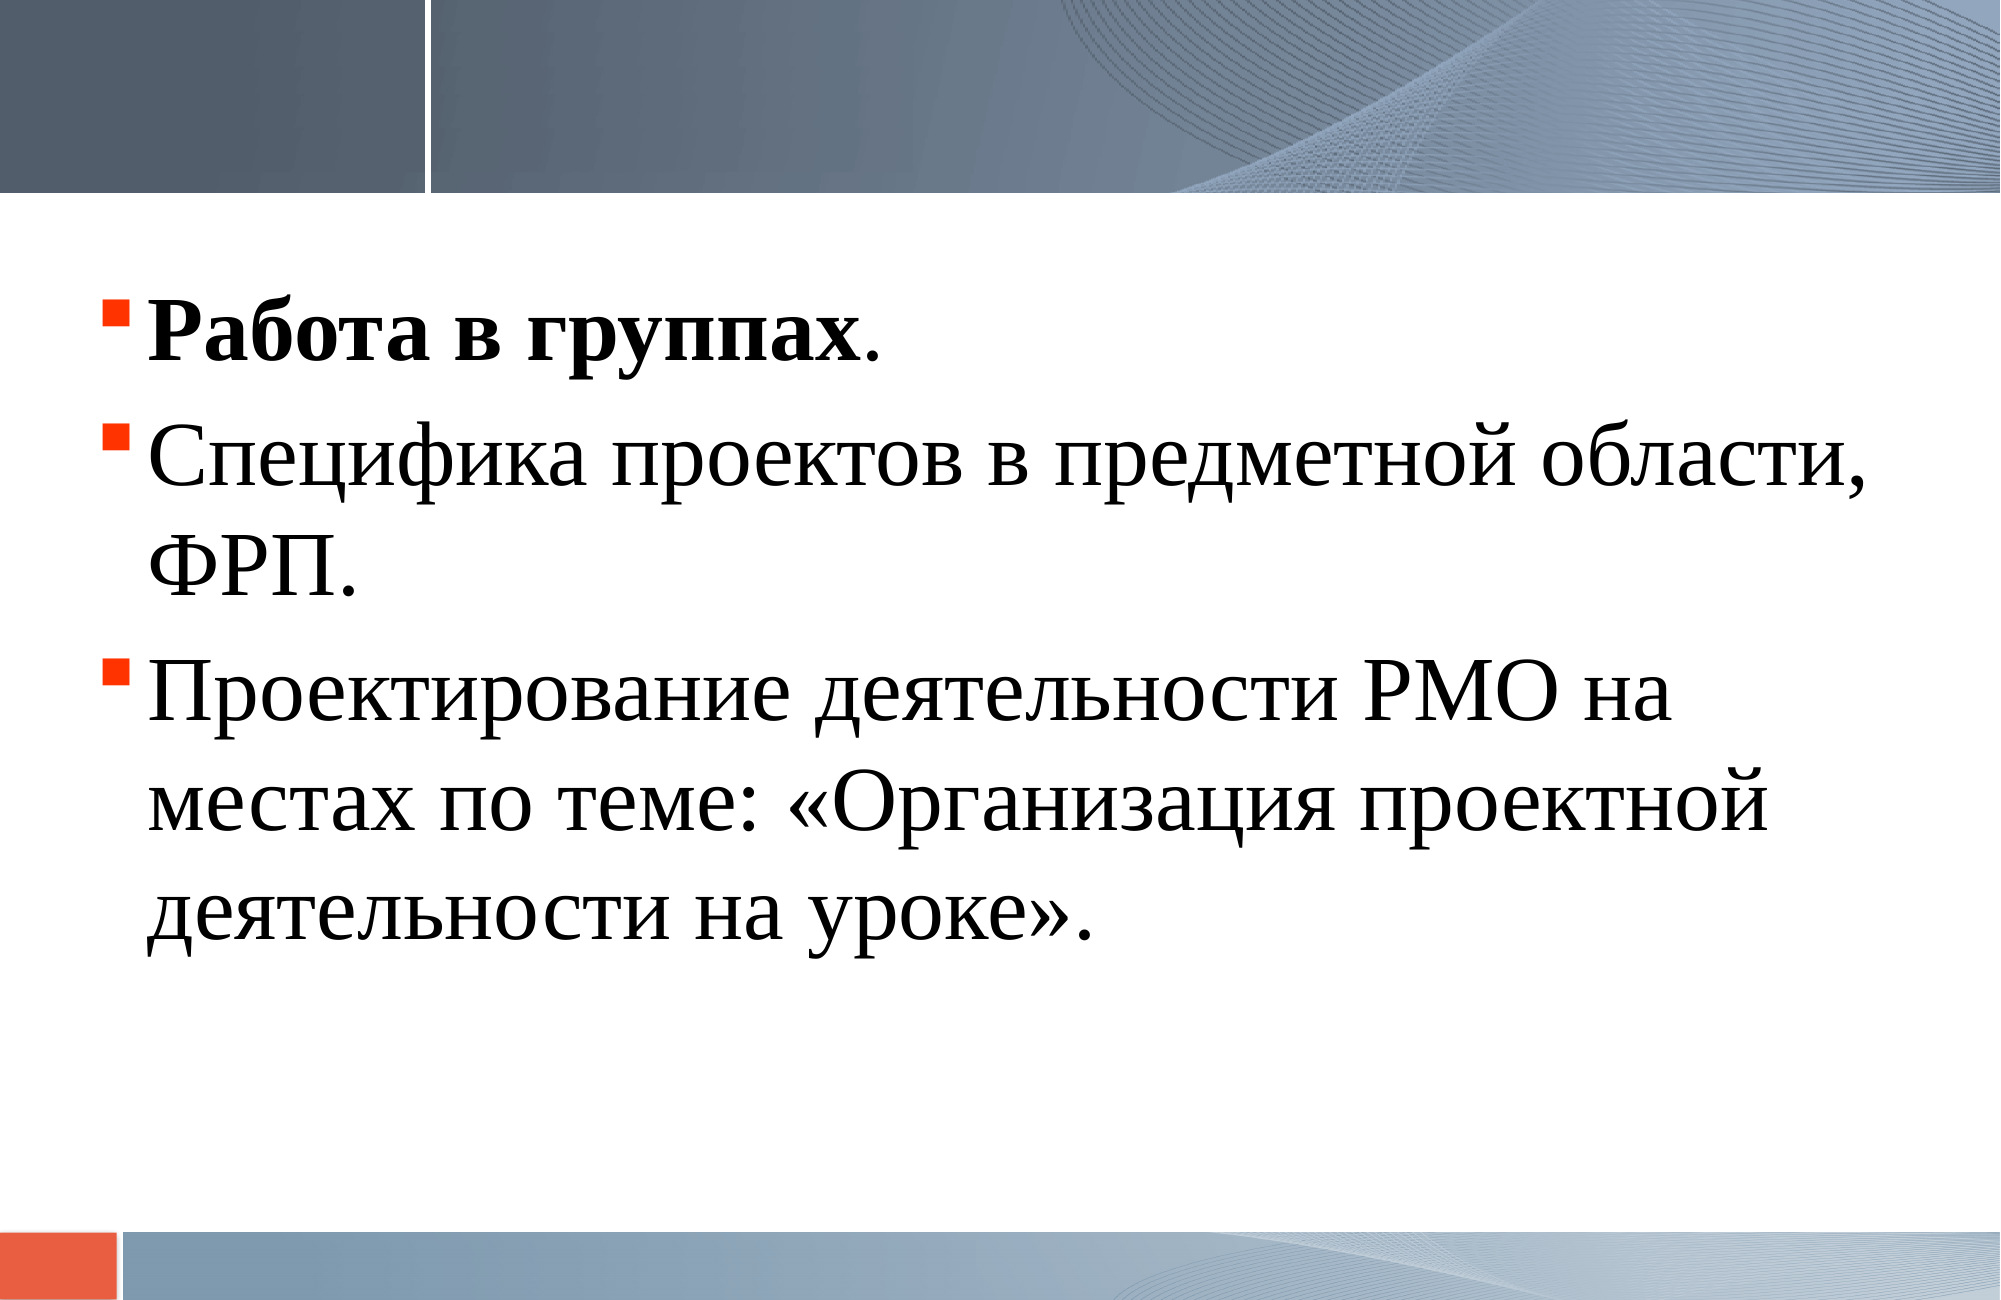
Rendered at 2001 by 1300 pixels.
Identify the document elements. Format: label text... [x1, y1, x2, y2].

list Работа в группах. Специфика проектов в предметной области, ФРП. Проектирование деятельности РМО на местах по теме: «Организация проектной деятельности на уроке». [80, 261, 1942, 1141]
